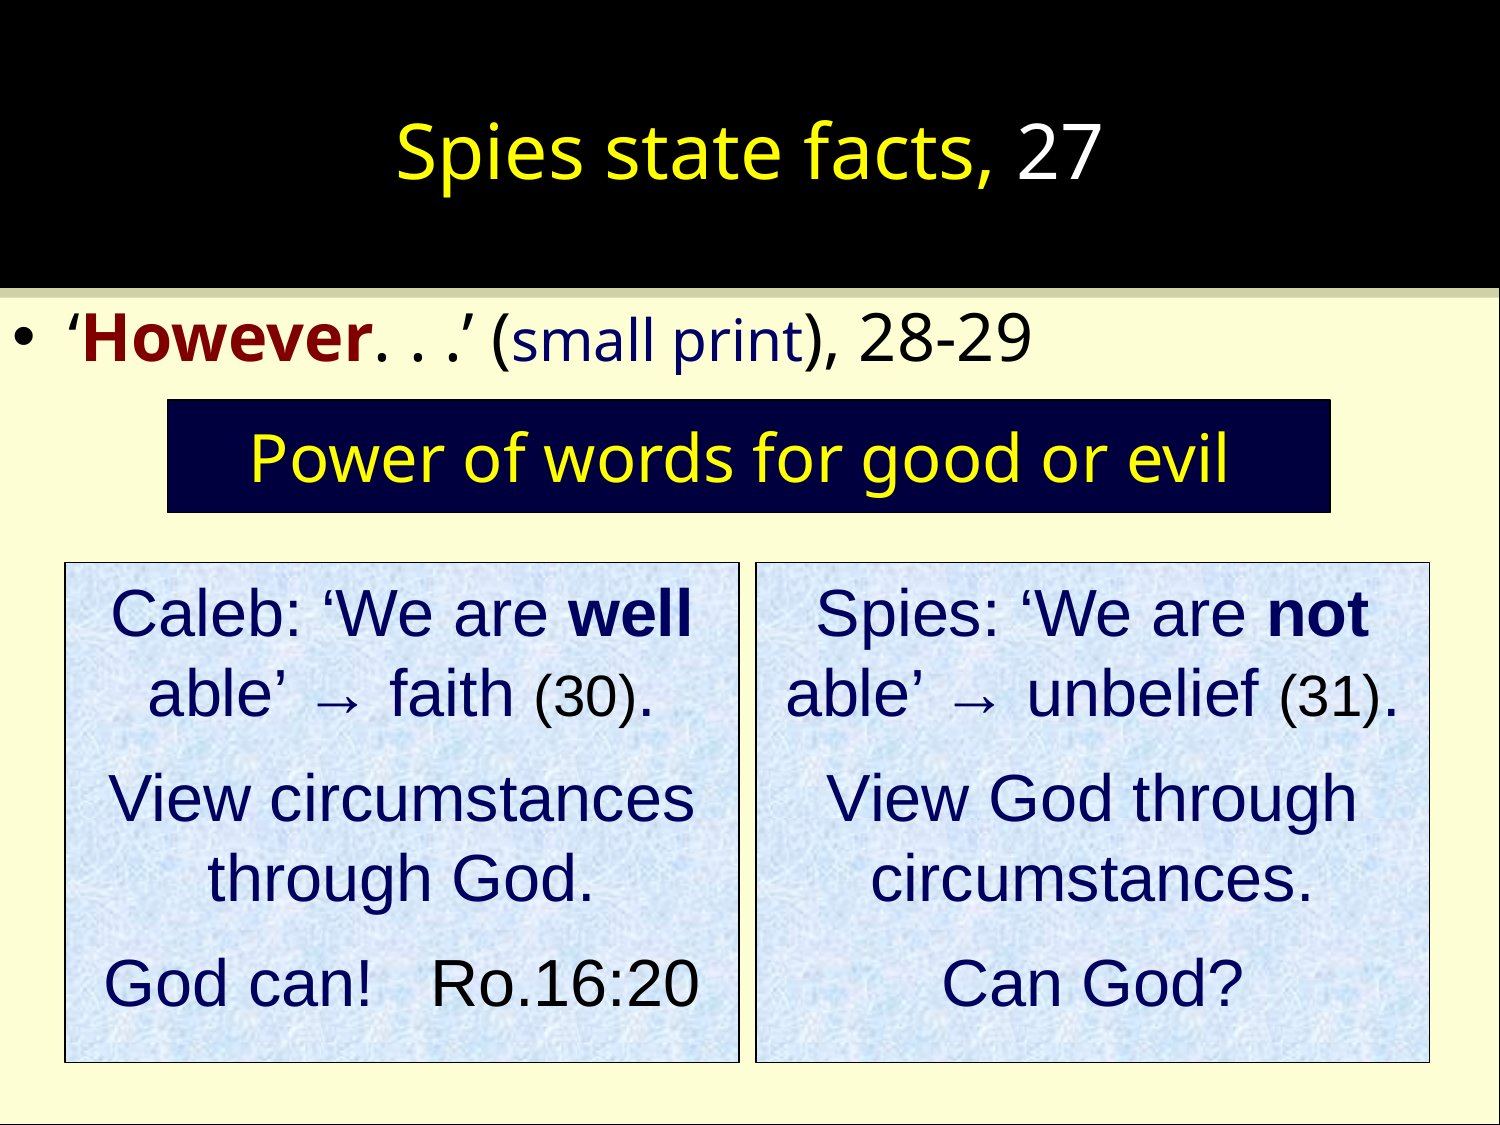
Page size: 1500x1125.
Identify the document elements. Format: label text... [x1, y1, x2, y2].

text_box Spies: ‘We are not able’ → unbelief (31). View God through circumstances. Can God? [755, 562, 1430, 1063]
text_box Power of words for good or evil [167, 399, 1331, 513]
text_box Caleb: ‘We are well able’ → faith (30). View circumstances through God. God can! Ro.16:20 [65, 562, 740, 1063]
text_box ‘However. . .’ (small print), 28-29 [0, 287, 1500, 1125]
title Spies state facts, 27 [0, 0, 1500, 287]
